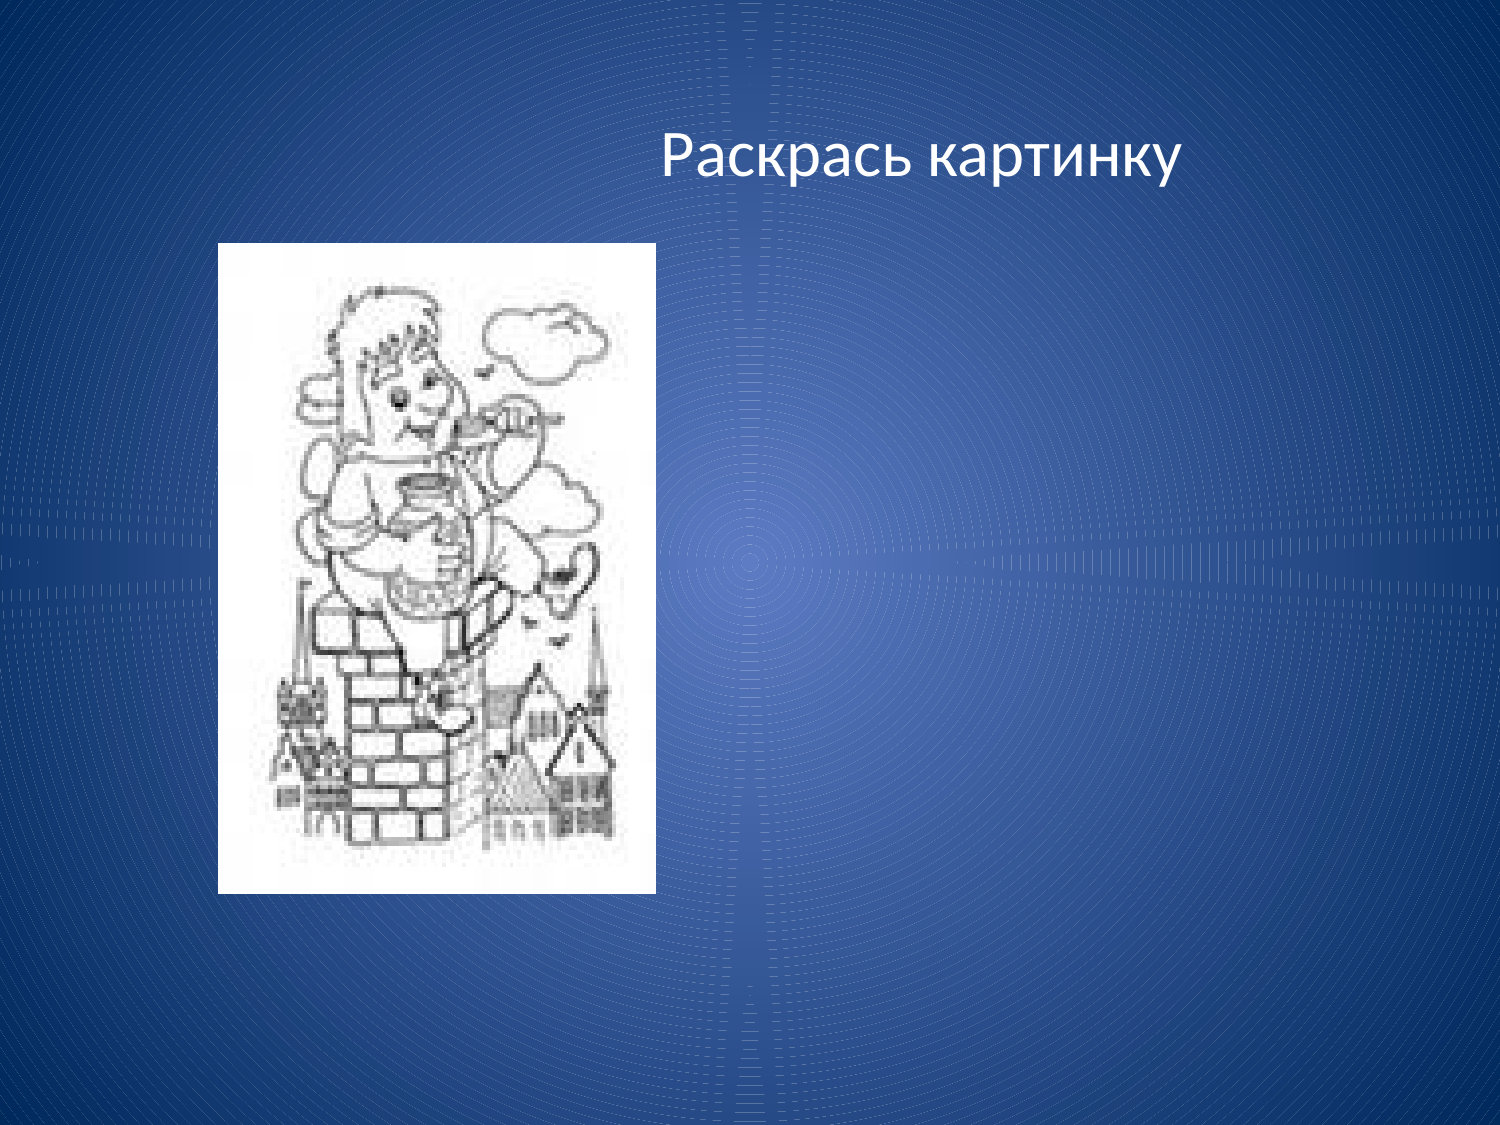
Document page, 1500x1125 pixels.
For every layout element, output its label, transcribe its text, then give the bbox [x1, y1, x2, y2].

subtitle Раскрась картинку [171, 101, 1388, 925]
picture [218, 243, 656, 894]
